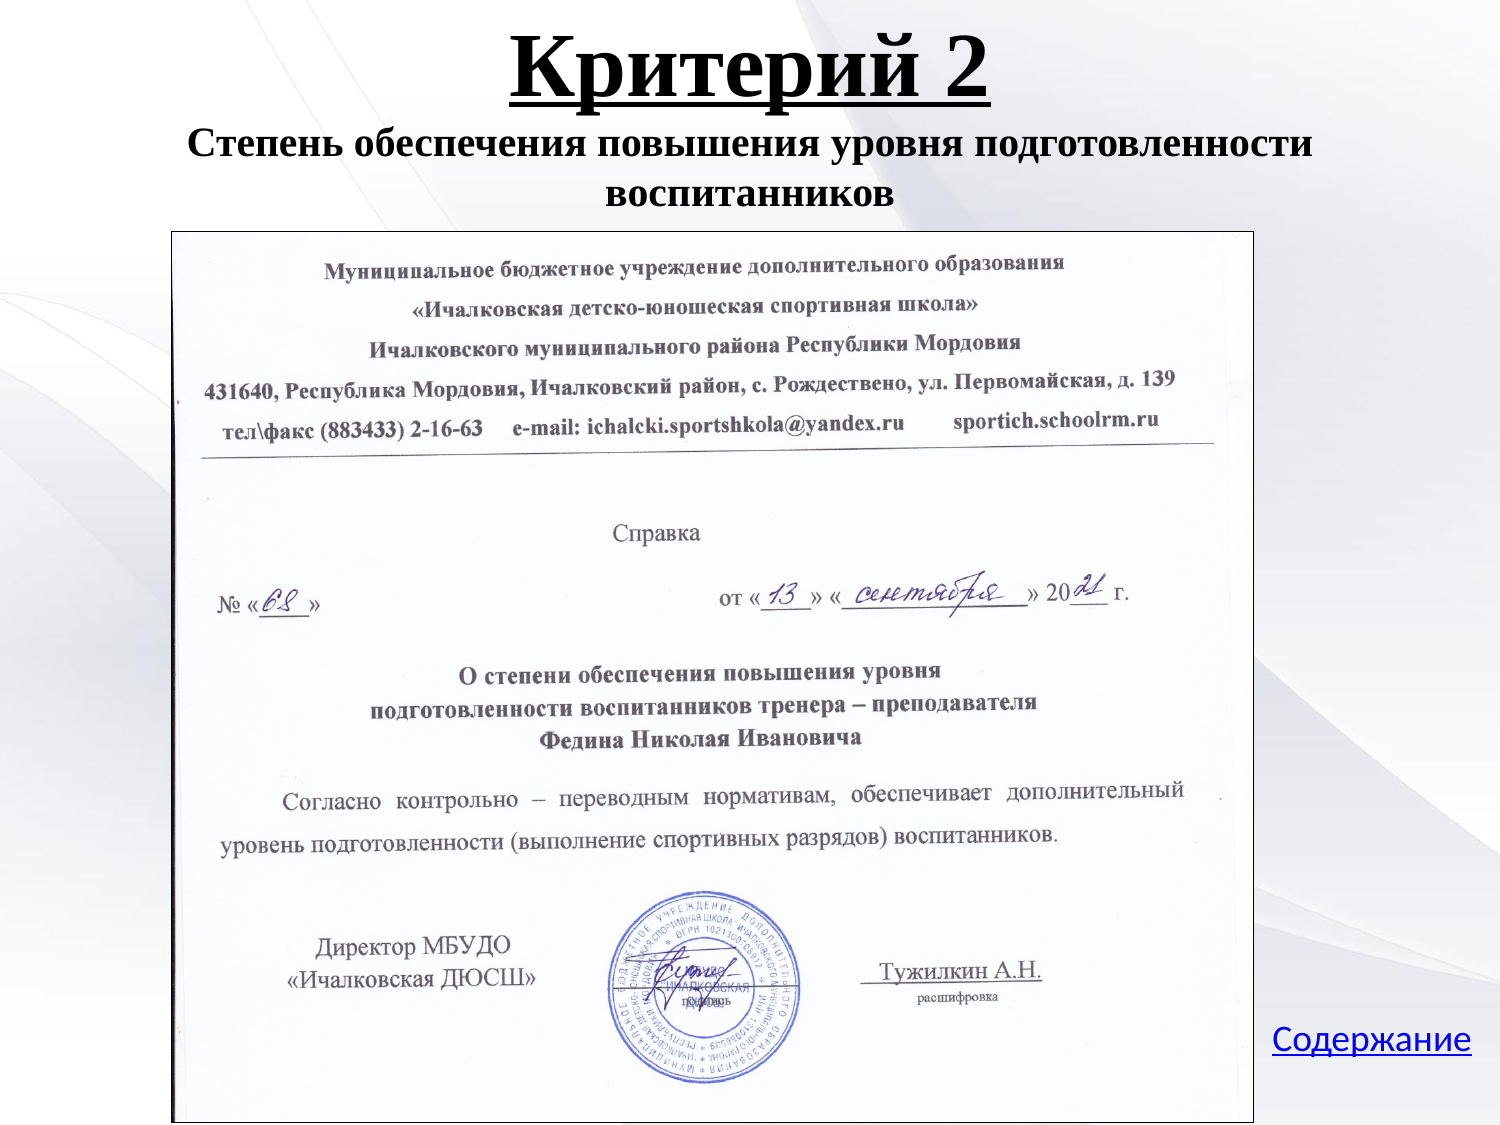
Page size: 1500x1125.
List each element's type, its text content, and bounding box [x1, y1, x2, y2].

title Критерий 2 Степень обеспечения повышения уровня подготовленности воспитанников [75, 0, 1425, 220]
picture [0, 0, 1500, 1125]
text_box Содержание [1258, 1006, 1487, 1067]
